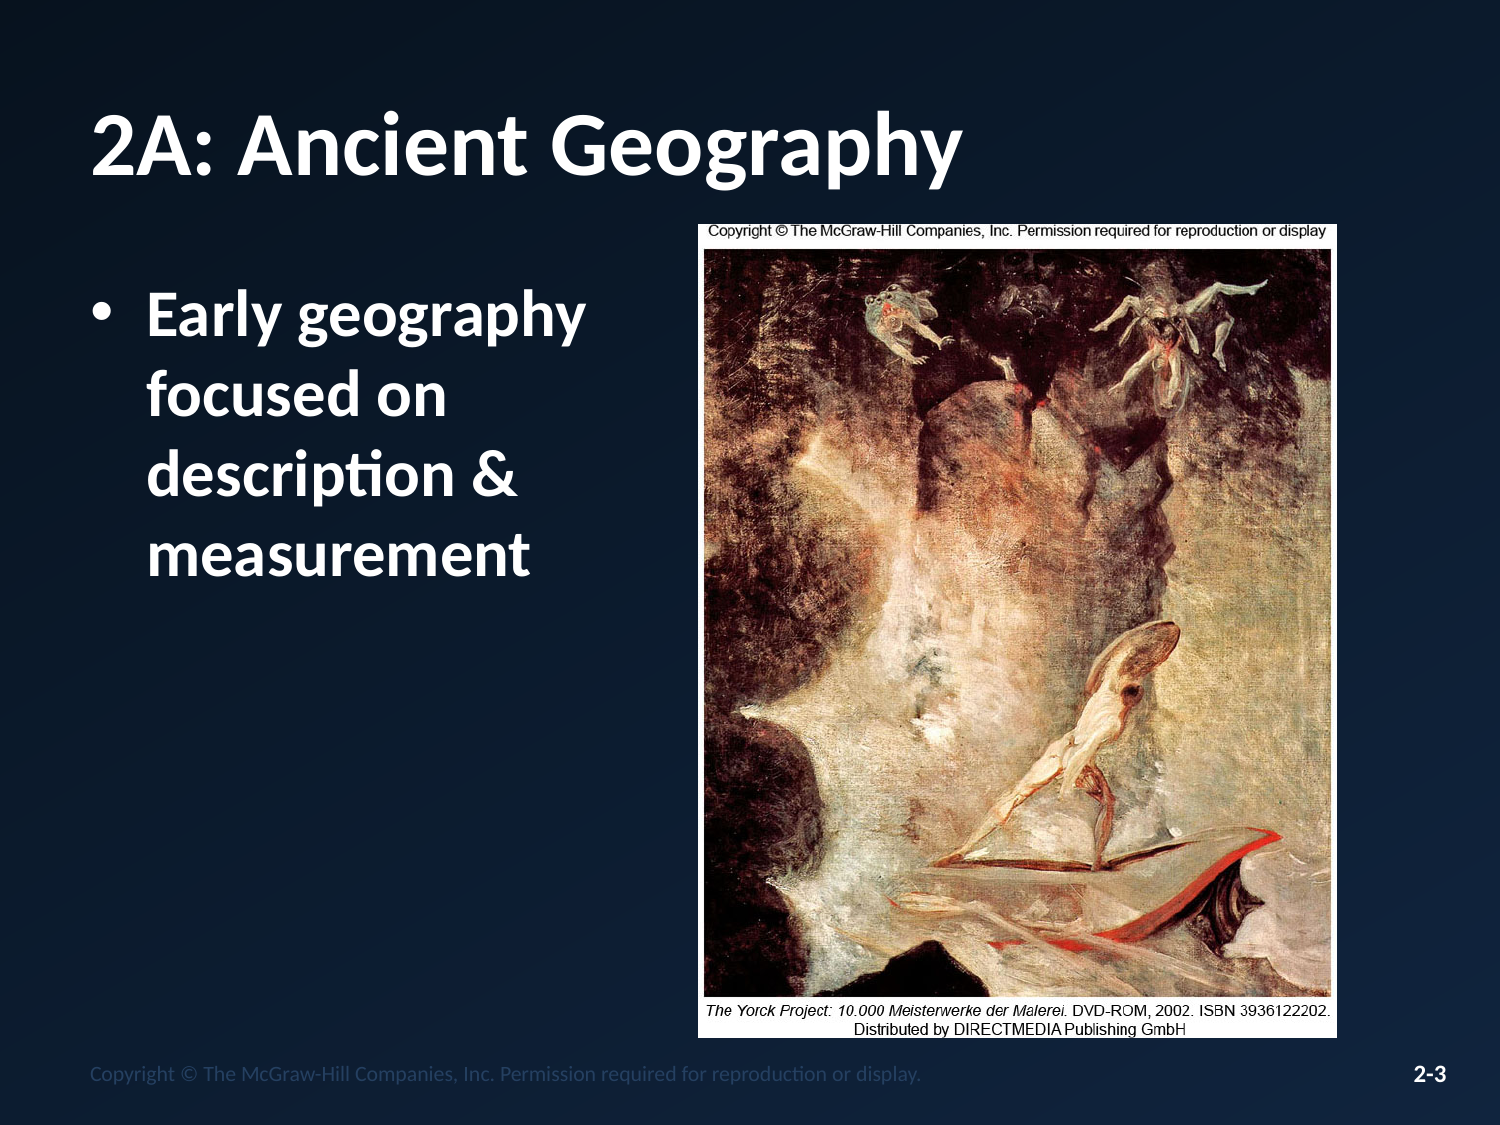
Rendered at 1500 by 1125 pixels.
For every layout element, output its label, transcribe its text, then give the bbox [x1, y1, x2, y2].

list Early geography focused on description & measurement [74, 262, 693, 1006]
slide_number 2-3 [1063, 1042, 1462, 1103]
footer Copyright © The McGraw-Hill Companies, Inc. Permission required for reproduction or display. [75, 1042, 1063, 1103]
title 2A: Ancient Geography [74, 44, 1426, 233]
picture [698, 224, 1338, 1038]
